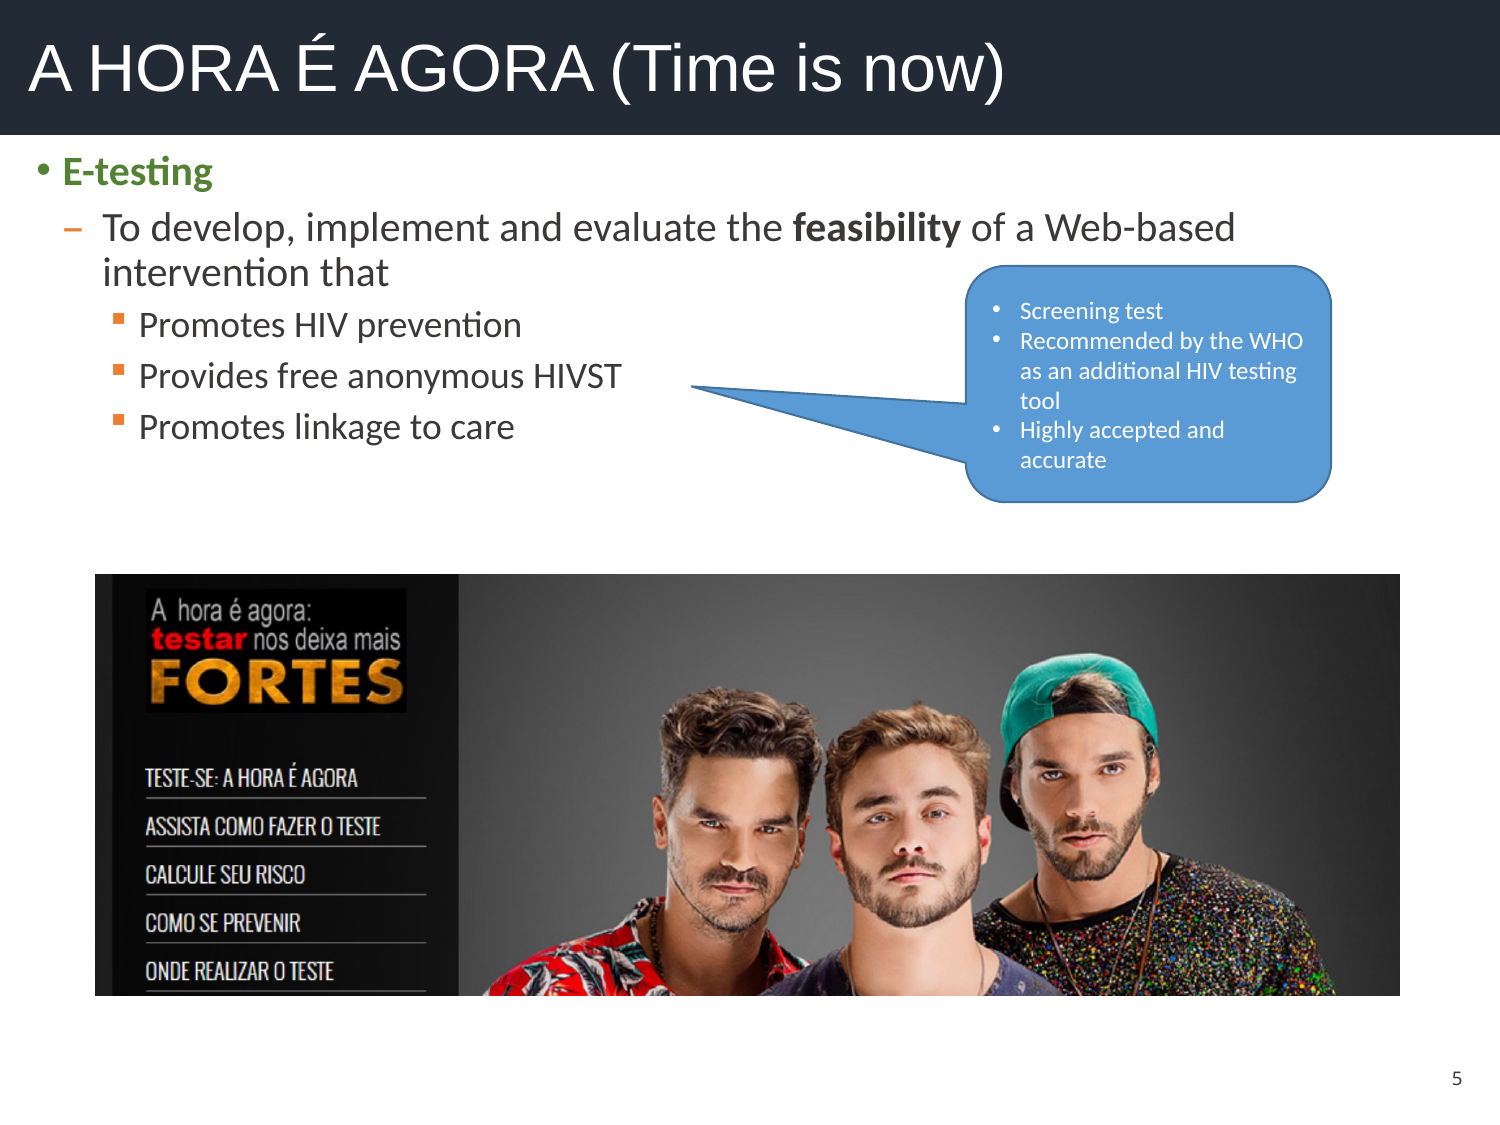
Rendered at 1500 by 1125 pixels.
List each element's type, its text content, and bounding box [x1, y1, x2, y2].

picture [95, 574, 1400, 996]
text_box E-testing To develop, implement and evaluate the feasibility of a Web-based intervention that Promotes HIV prevention Provides free anonymous HIVST Promotes linkage to care [7, 149, 1437, 499]
list A HORA É AGORA (Time is now) [28, 33, 1467, 294]
text_box Screening test Recommended by the WHO as an additional HIV testing tool Highly accepted and accurate [691, 264, 1333, 504]
